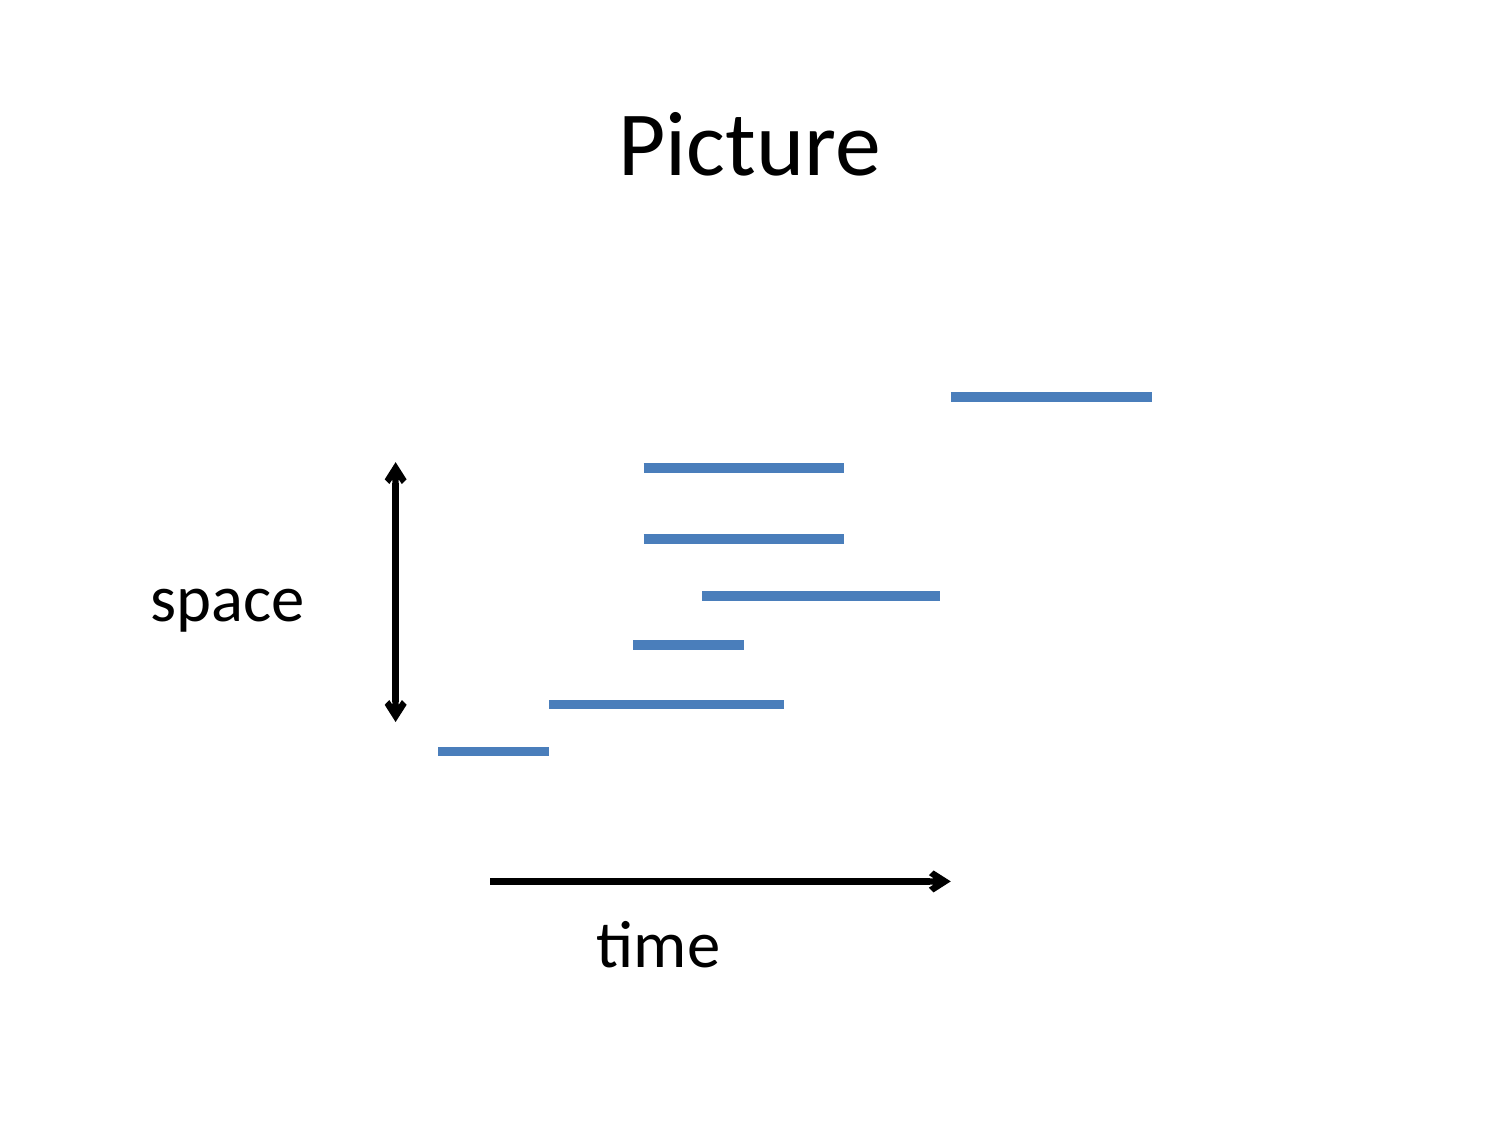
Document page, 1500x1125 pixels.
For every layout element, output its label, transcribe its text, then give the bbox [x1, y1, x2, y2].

title Picture [75, 45, 1425, 233]
text_box space [135, 547, 363, 643]
text_box time [582, 893, 845, 988]
